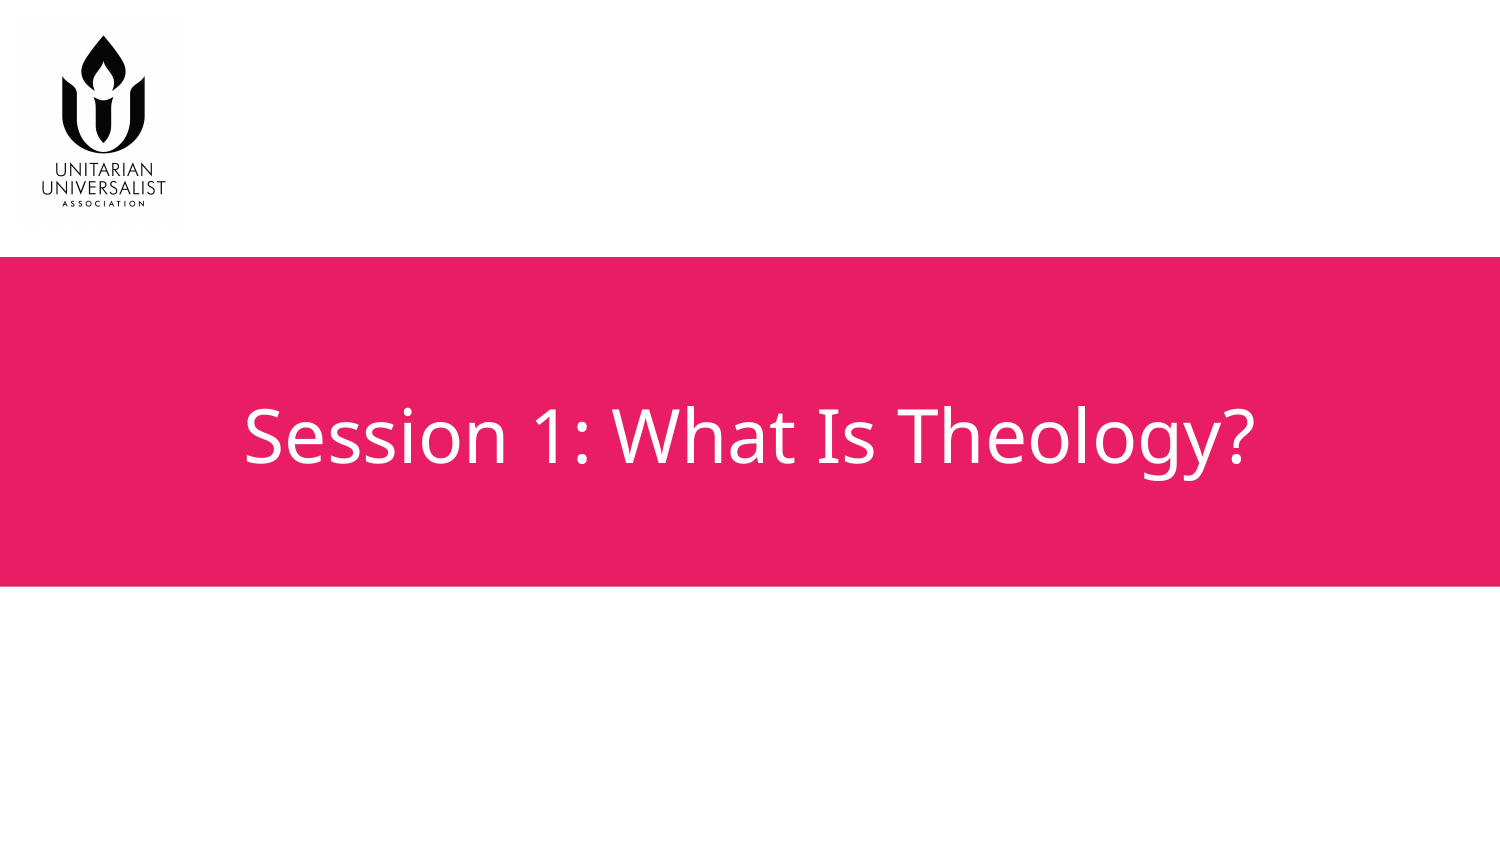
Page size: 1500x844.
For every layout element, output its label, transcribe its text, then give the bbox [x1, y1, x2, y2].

title Session 1: What Is Theology? [70, 309, 1430, 559]
picture [18, 11, 190, 231]
